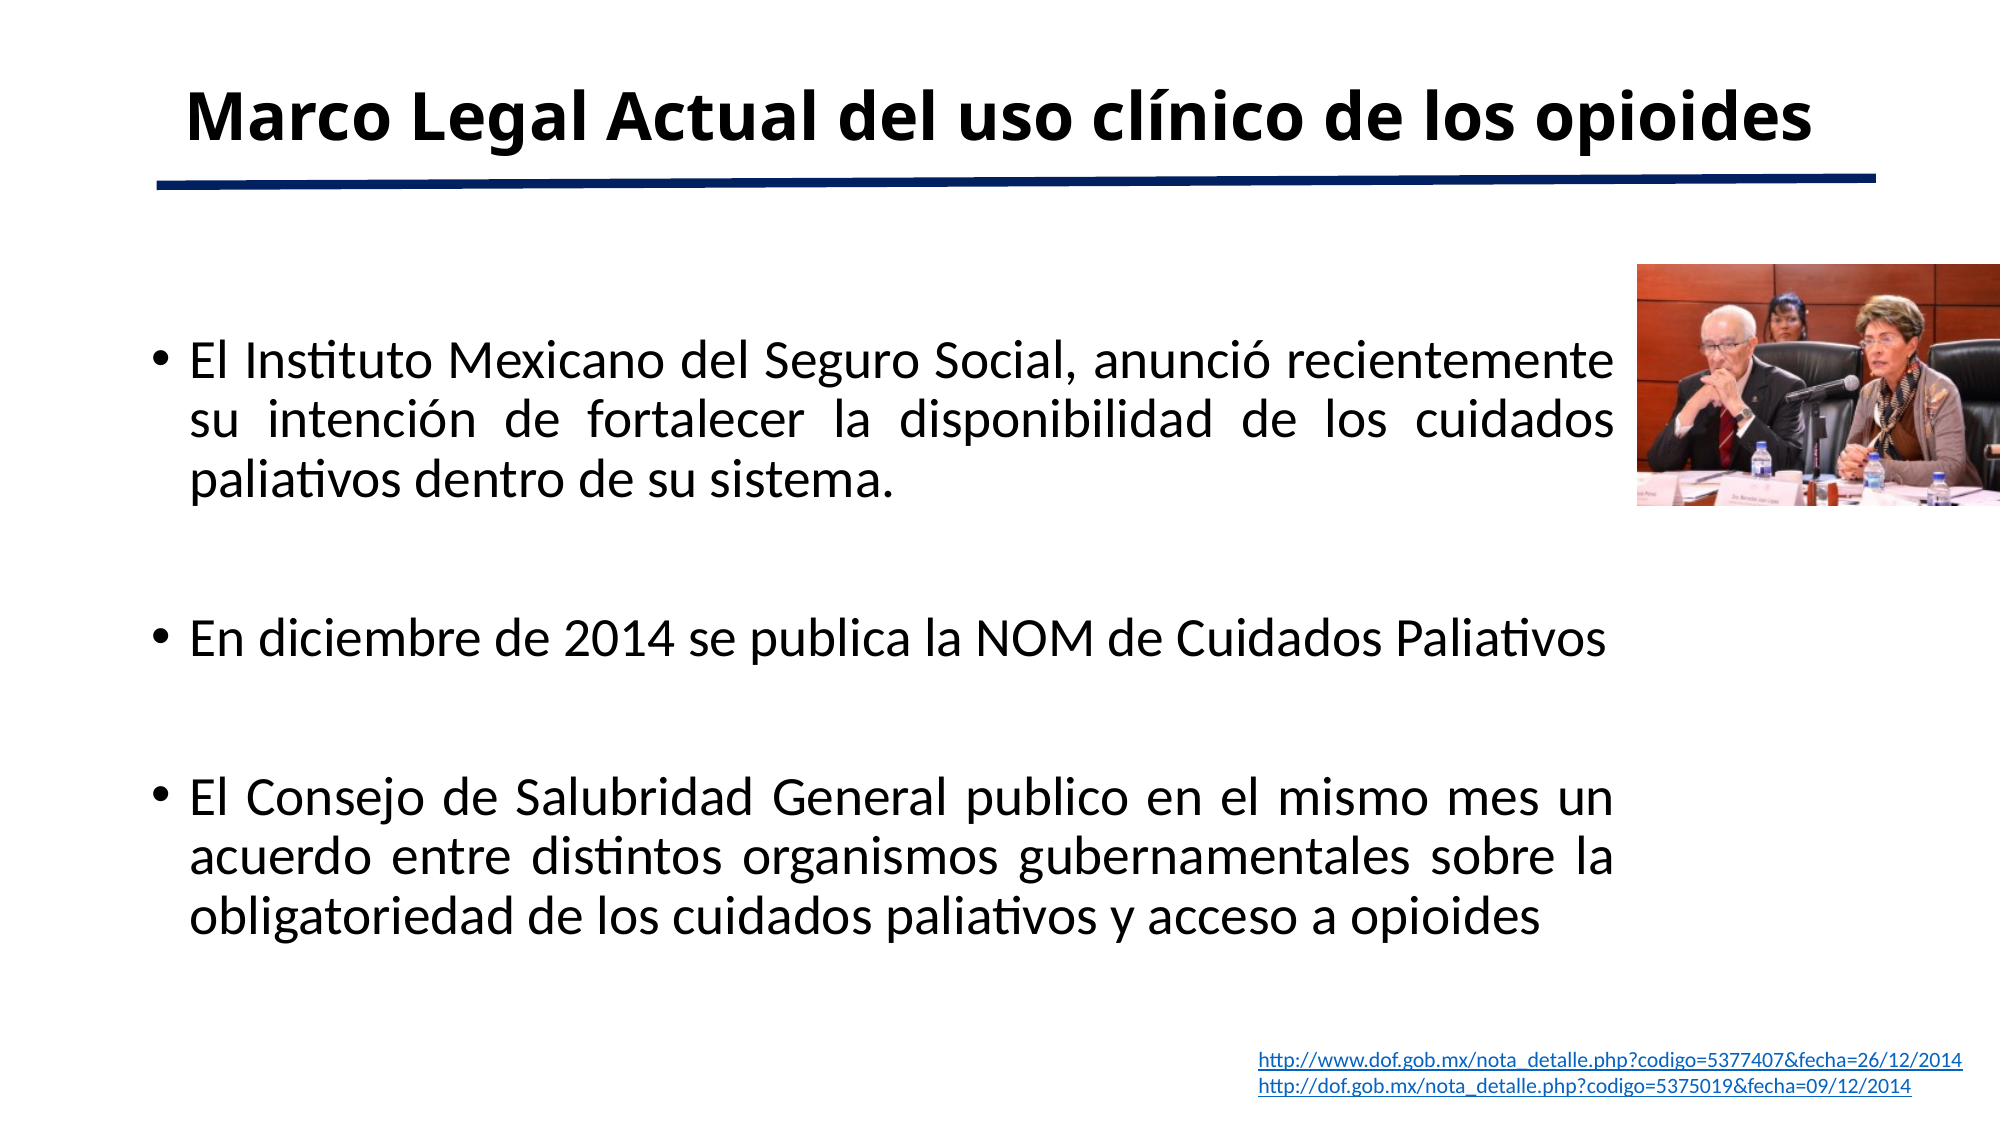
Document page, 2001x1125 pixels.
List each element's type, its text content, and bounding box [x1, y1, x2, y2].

text_box http://www.dof.gob.mx/nota_detalle.php?codigo=5377407&fecha=26/12/2014 http://dof.gob.mx/nota_detalle.php?codigo=5375019&fecha=09/12/2014 [1243, 1038, 1979, 1125]
list El Instituto Mexicano del Seguro Social, anunció recientemente su intención de fortalecer la disponibilidad de los cuidados paliativos dentro de su sistema. En diciembre de 2014 se publica la NOM de Cuidados Paliativos El Consejo de Salubridad General publico en el mismo mes un acuerdo entre distintos organismos gubernamentales sobre la obligatoriedad de los cuidados paliativos y acceso a opioides [136, 322, 1633, 1014]
picture [1637, 264, 2000, 506]
title Marco Legal Actual del uso clínico de los opioides [137, 56, 1863, 182]
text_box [156, 178, 1876, 186]
